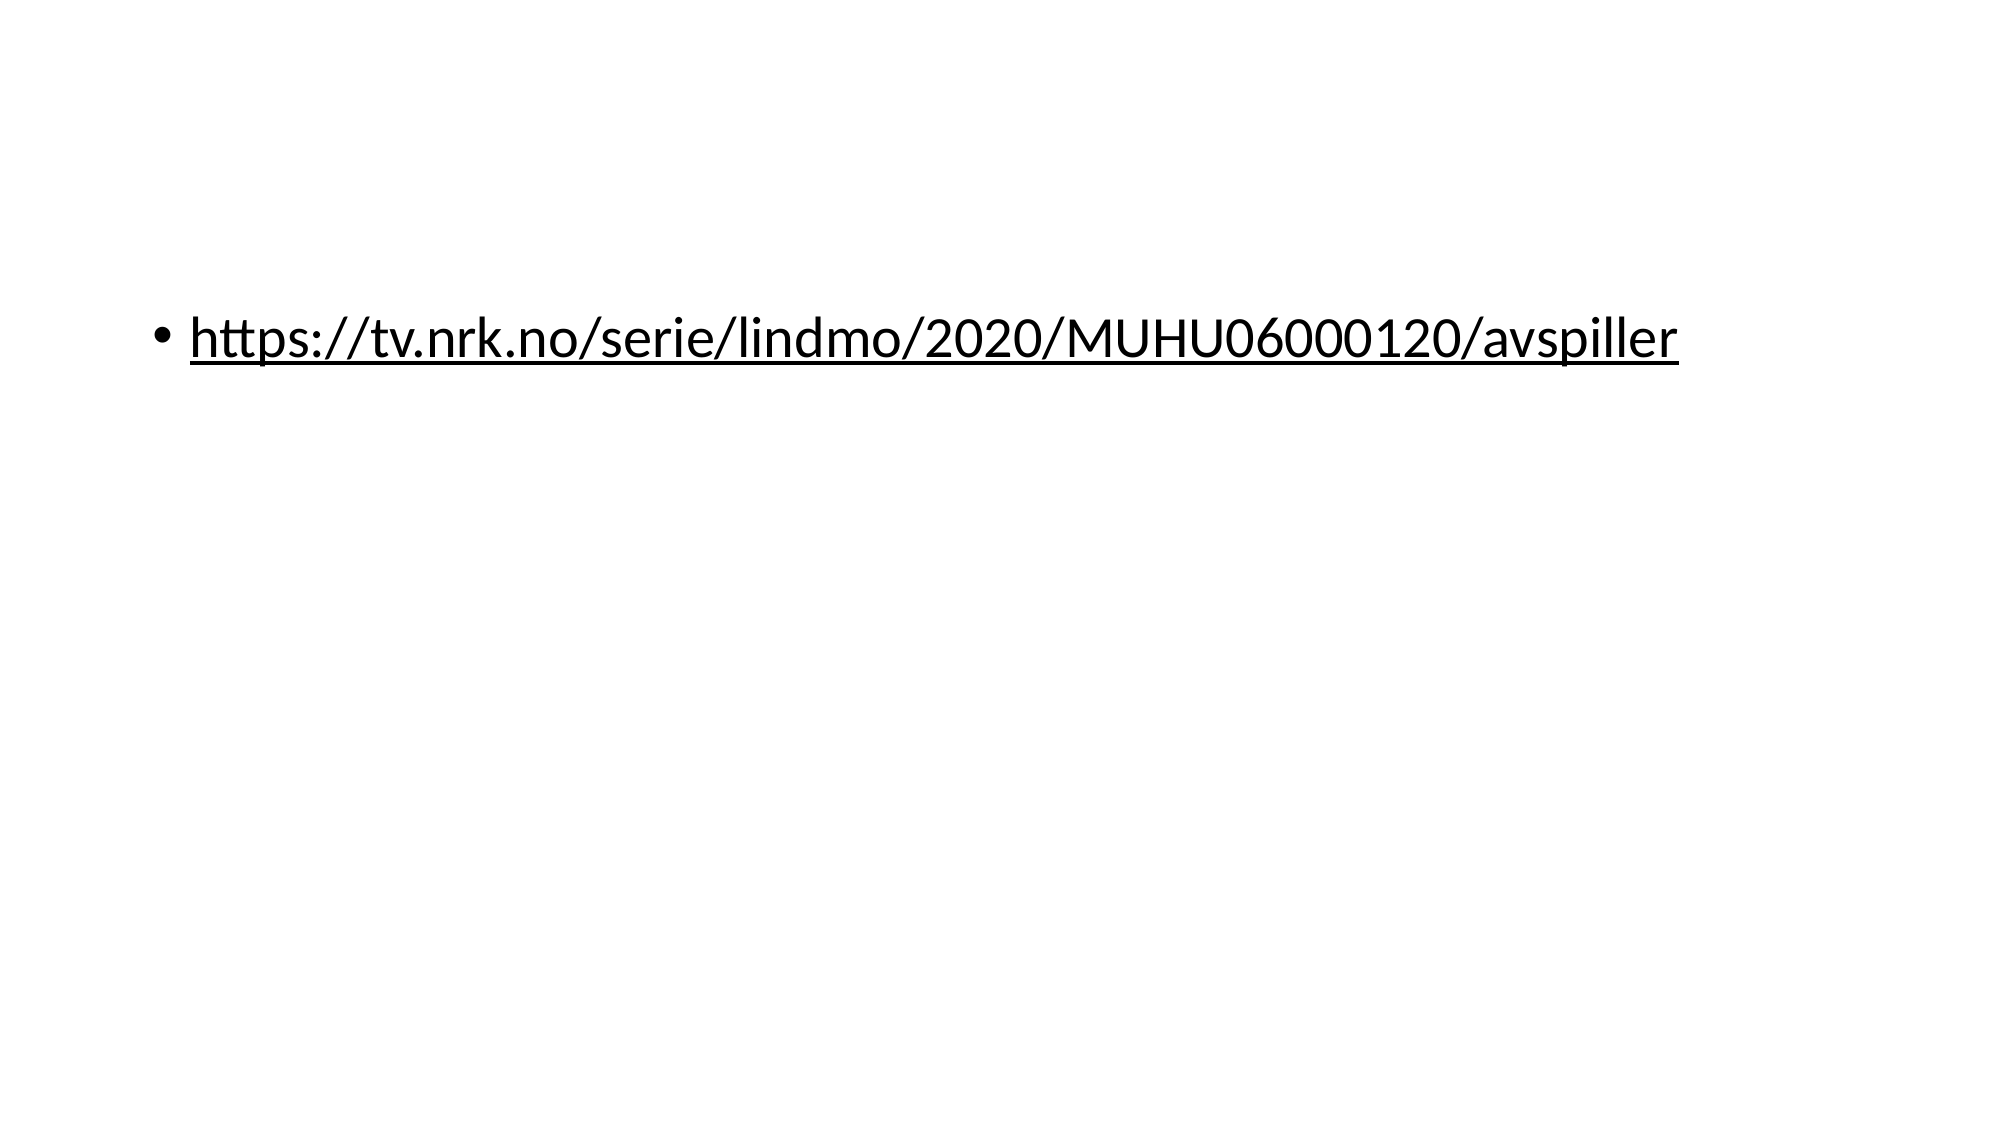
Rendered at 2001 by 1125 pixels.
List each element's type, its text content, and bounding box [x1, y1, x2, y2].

list https://tv.nrk.no/serie/lindmo/2020/MUHU06000120/avspiller [137, 299, 1863, 1014]
